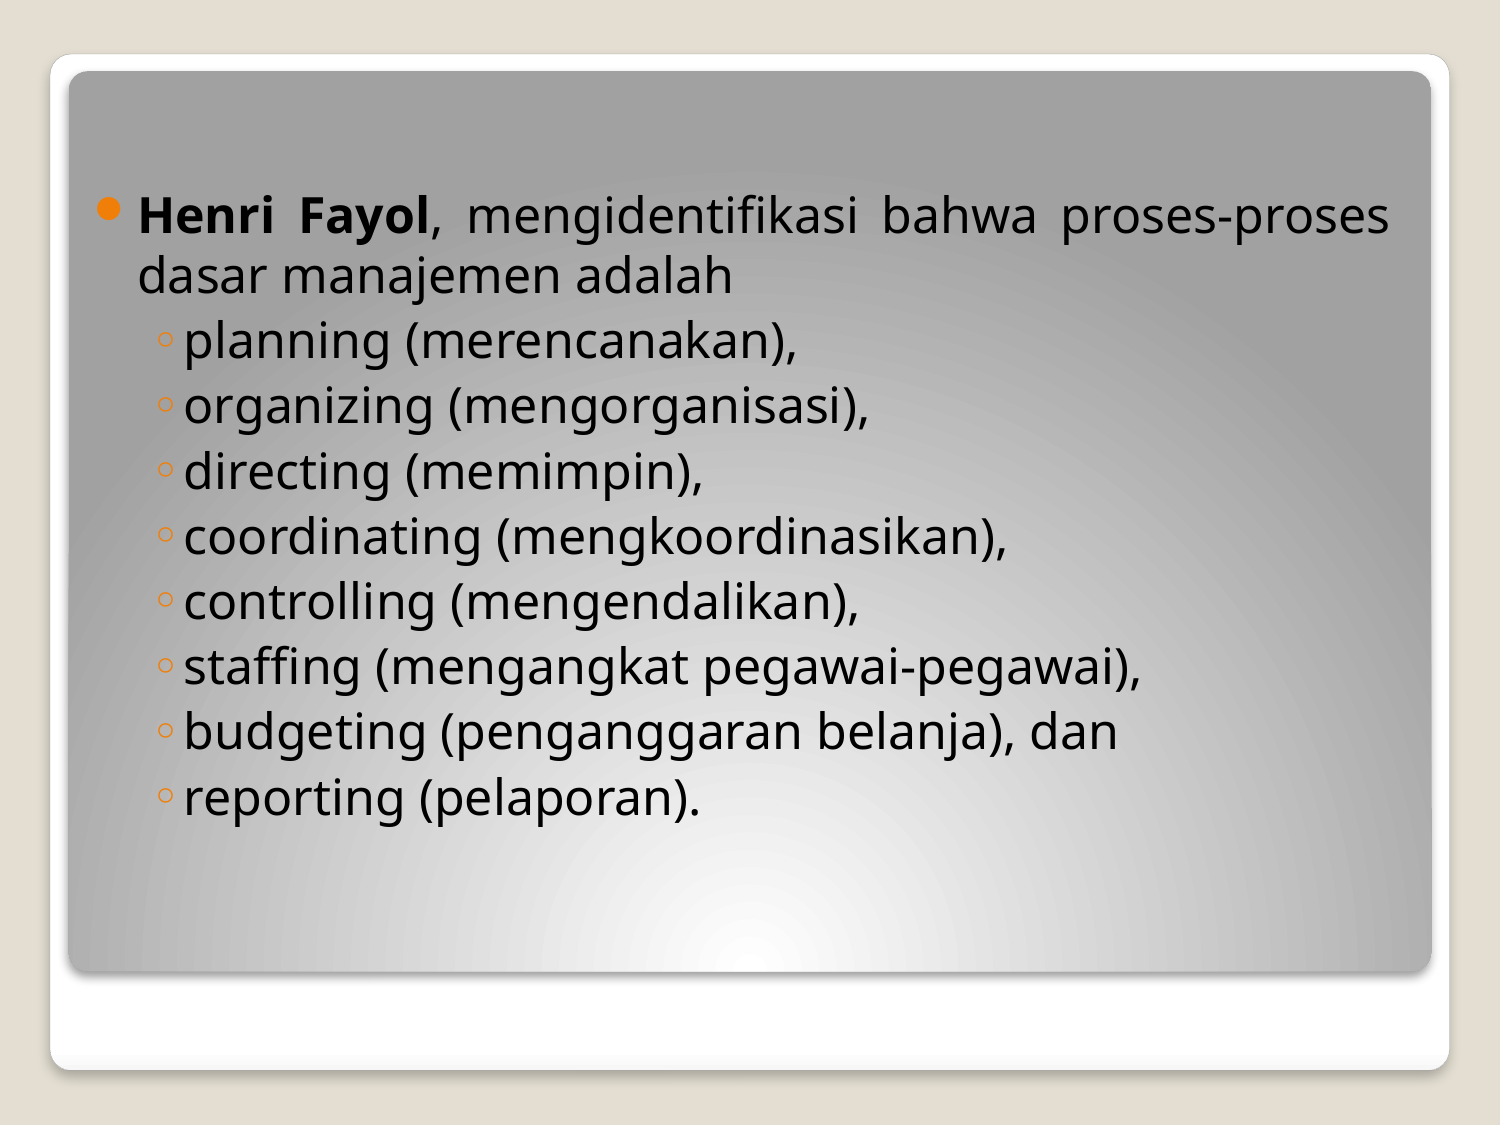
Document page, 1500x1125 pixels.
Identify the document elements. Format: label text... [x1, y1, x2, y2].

list Henri Fayol, mengidentifikasi bahwa proses-proses dasar manajemen adalah planning (merencanakan), organizing (mengorganisasi), directing (memimpin), coordinating (mengkoordinasikan), controlling (mengendalikan), staffing (mengangkat pegawai-pegawai), budgeting (penganggaran belanja), dan reporting (pelaporan). [63, 168, 1407, 856]
